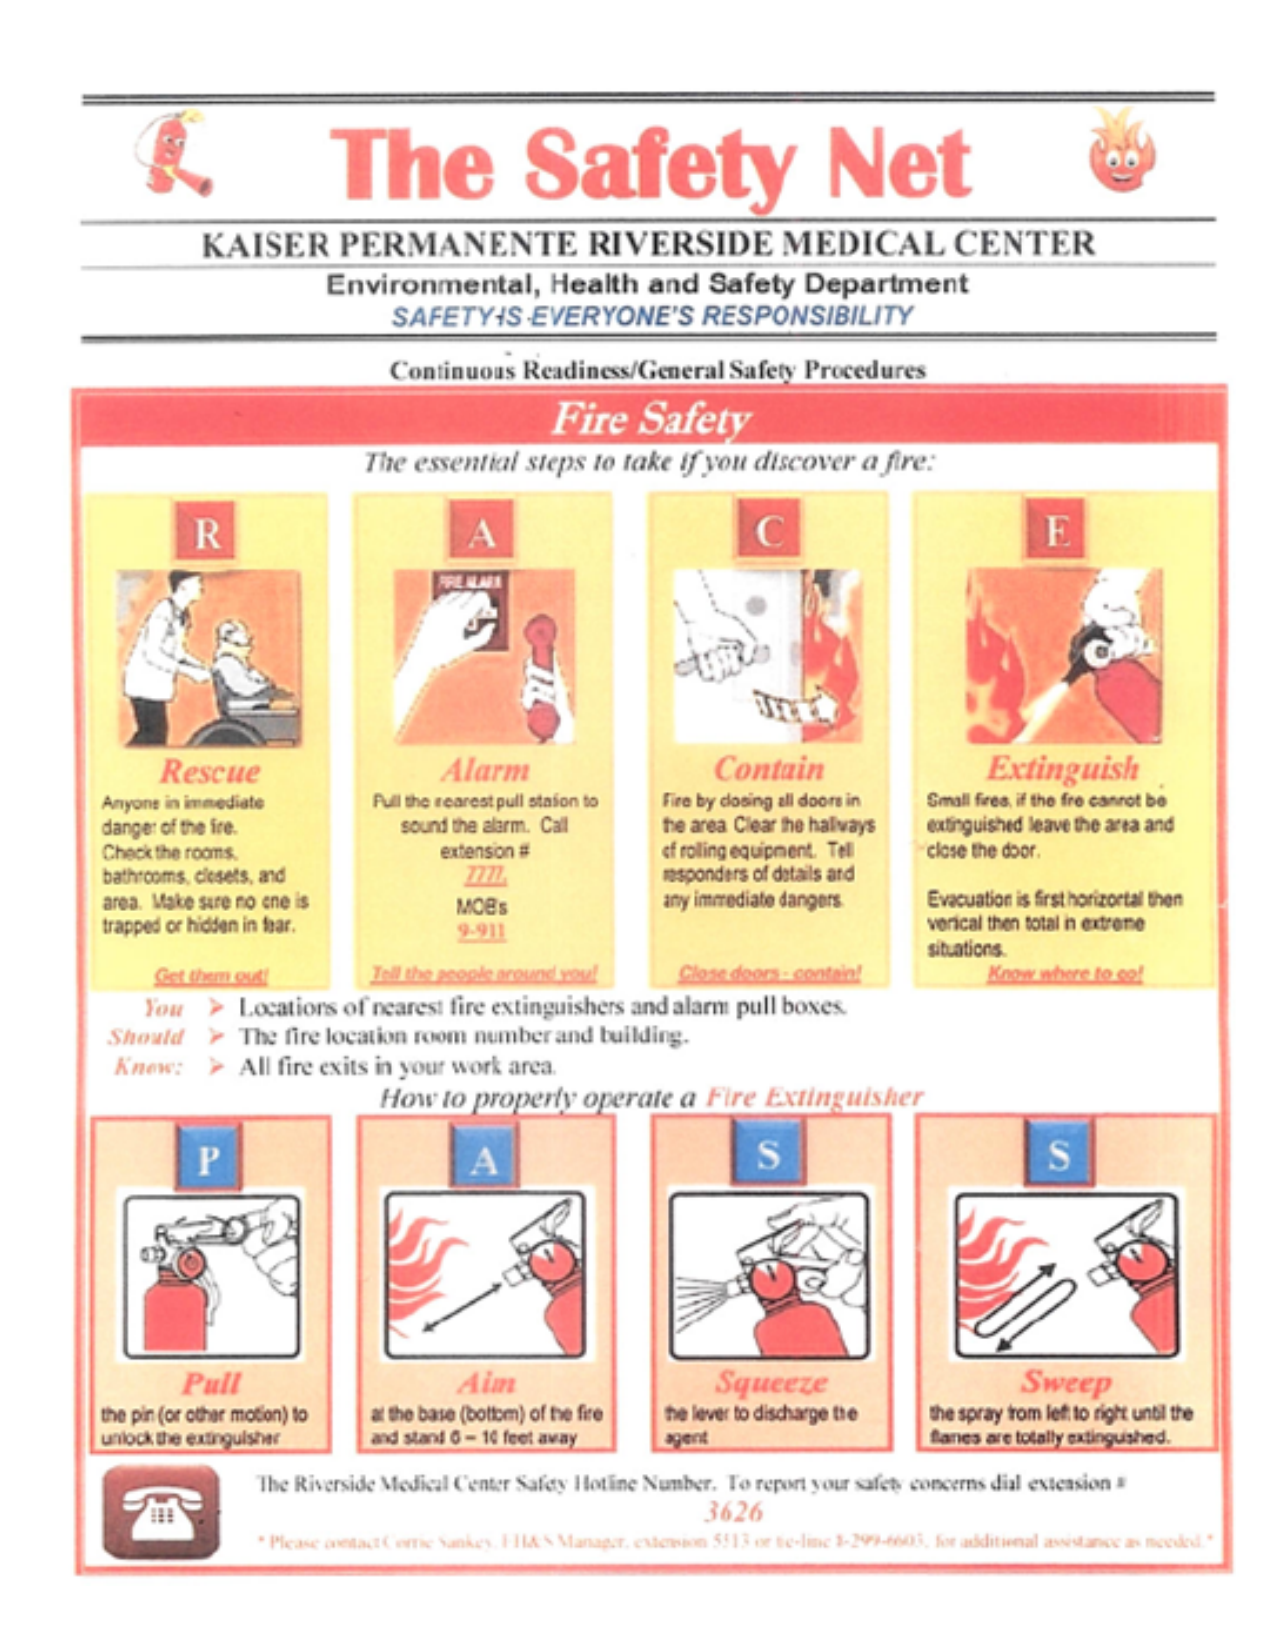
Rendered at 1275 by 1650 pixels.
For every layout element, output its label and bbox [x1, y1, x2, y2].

picture [51, 62, 1243, 1586]
